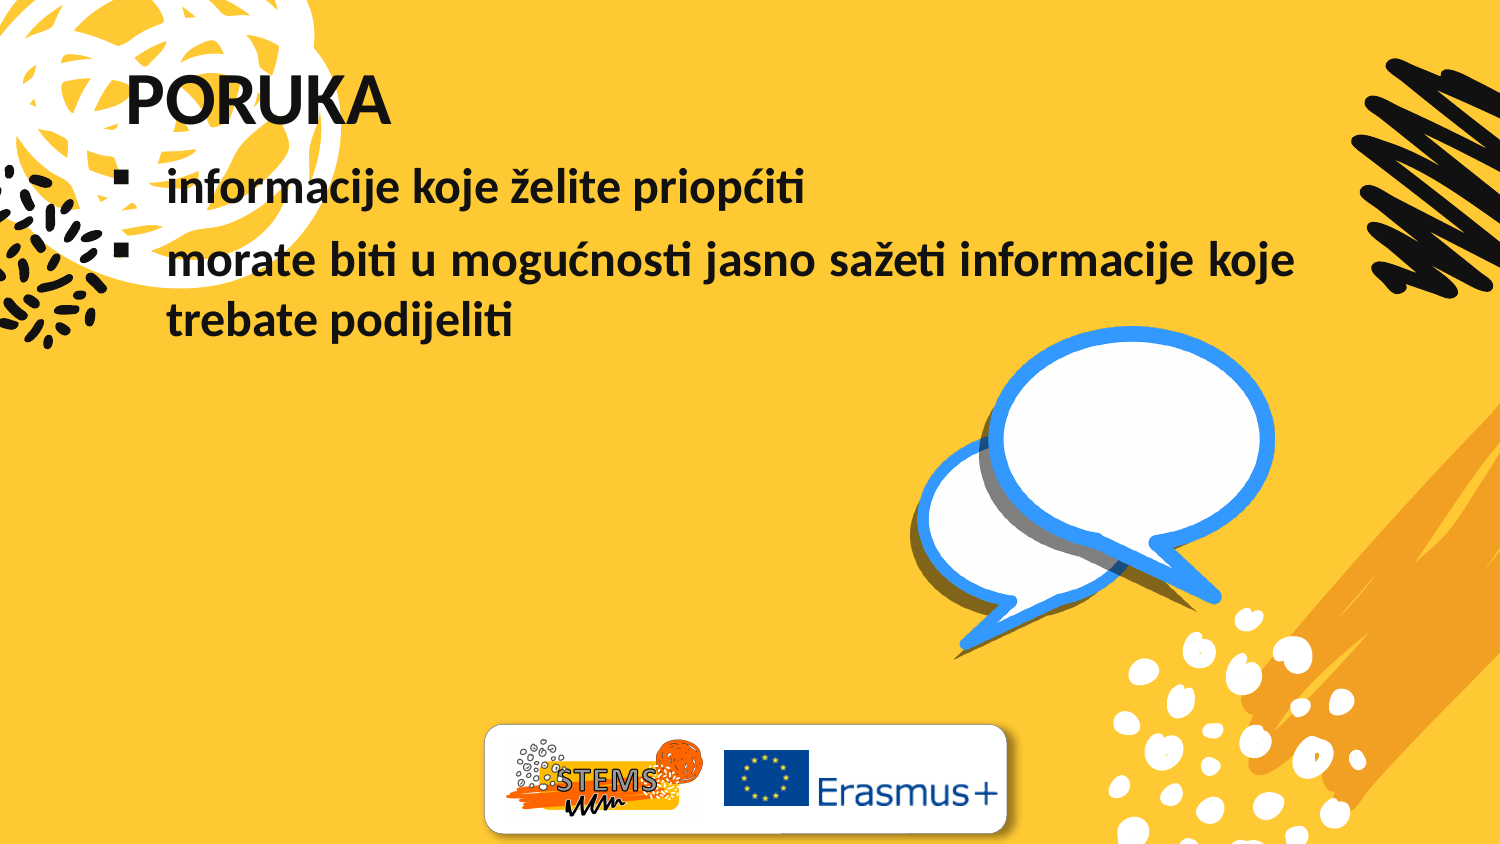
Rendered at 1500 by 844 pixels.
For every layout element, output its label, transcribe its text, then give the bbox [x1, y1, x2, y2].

title PORUKA [125, 36, 1418, 140]
picture [723, 749, 999, 807]
picture [909, 326, 1275, 660]
list informacije koje želite priopćiti morate biti u mogućnosti jasno sažeti informacije koje trebate podijeliti [91, 153, 1297, 468]
text_box [482, 722, 1009, 836]
picture [506, 738, 703, 818]
